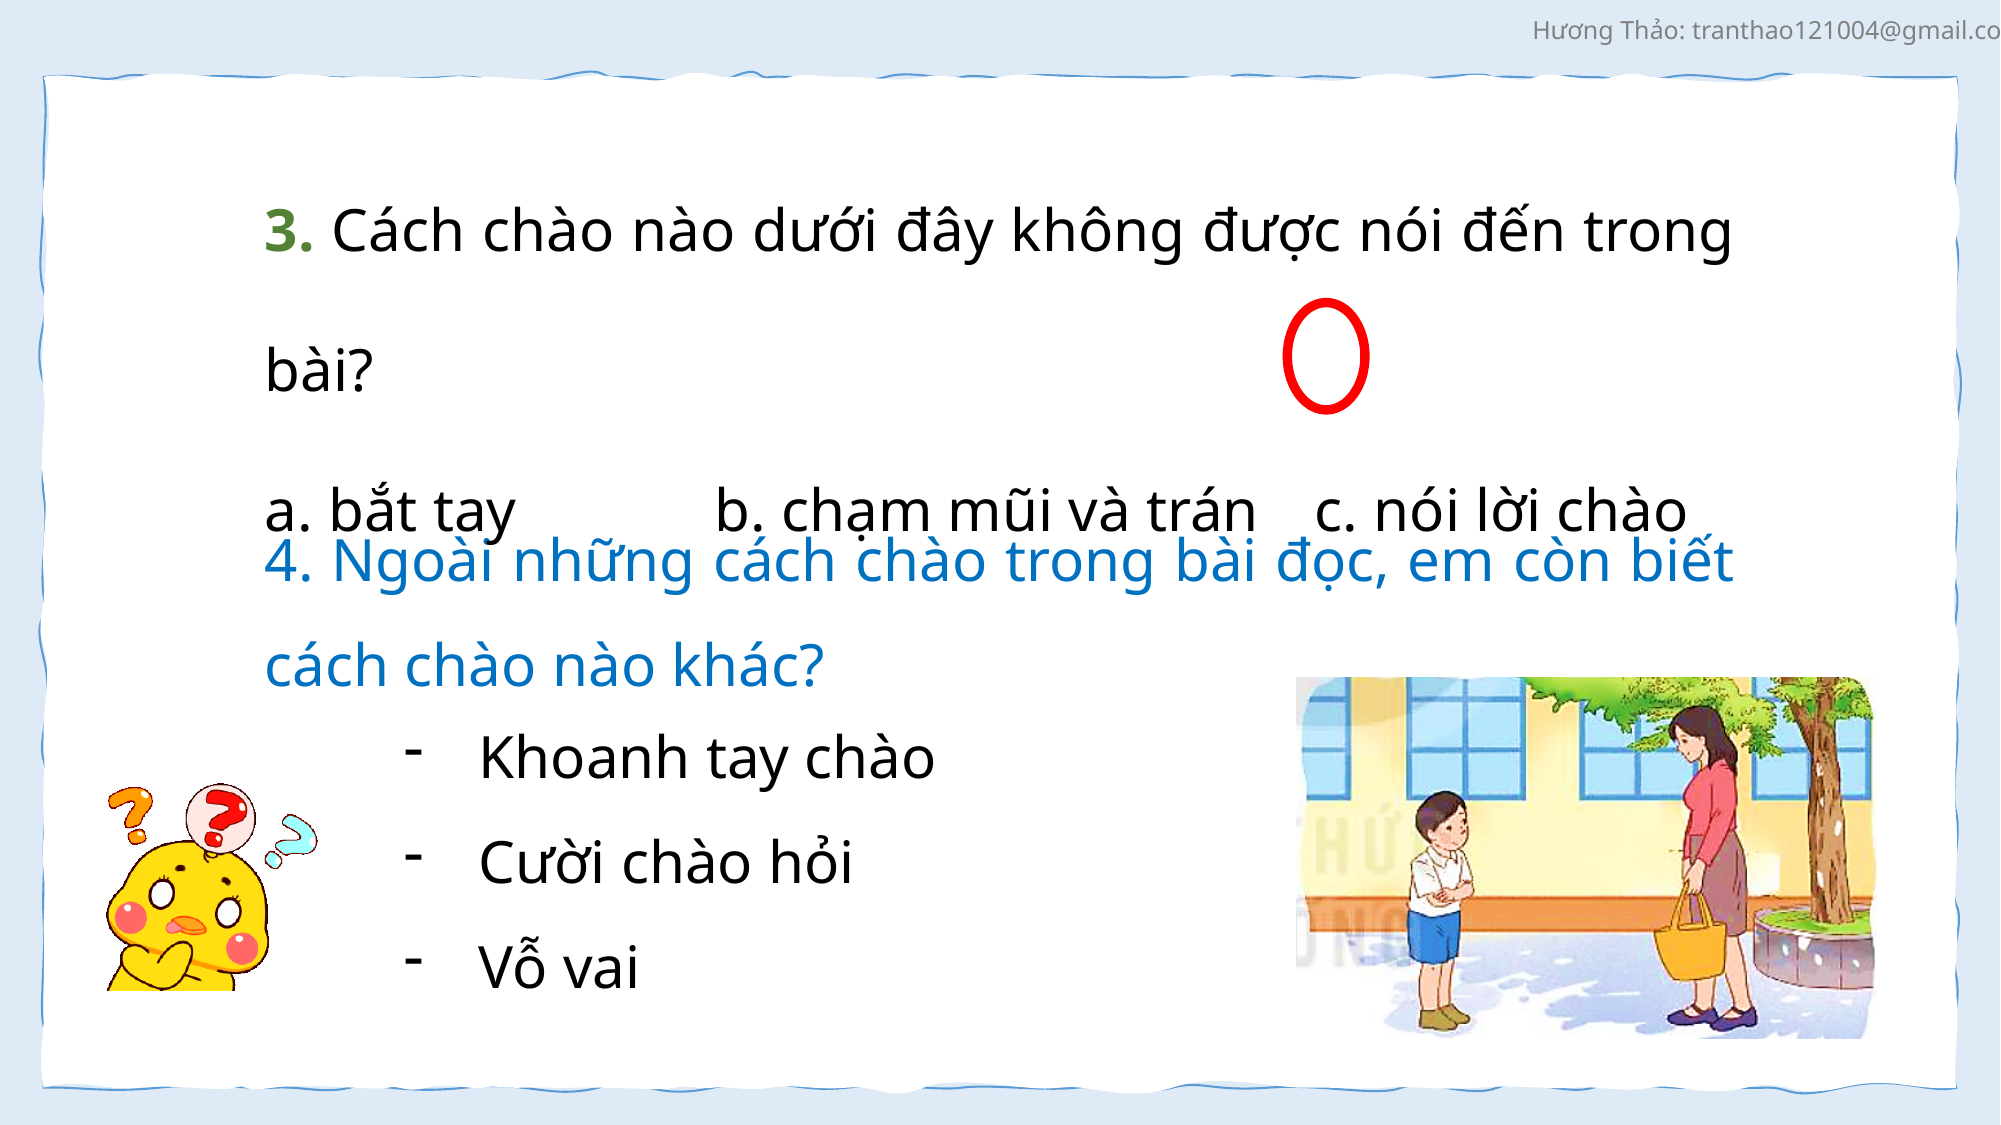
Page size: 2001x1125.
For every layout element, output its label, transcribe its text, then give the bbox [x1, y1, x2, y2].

text_box Khoanh tay chào Cười chào hỏi Vỗ vai [389, 677, 1170, 1008]
picture [1296, 677, 1877, 1039]
text_box 3. Cách chào nào dưới đây không được nói đến trong bài? a. bắt tay b. chạm mũi và trán c. nói lời chào [250, 115, 1750, 550]
text_box [38, 70, 1962, 1095]
picture [51, 767, 341, 1002]
text_box 4. Ngoài những cách chào trong bài đọc, em còn biết cách chào nào khác? [250, 550, 1750, 706]
text_box [1286, 301, 1366, 411]
